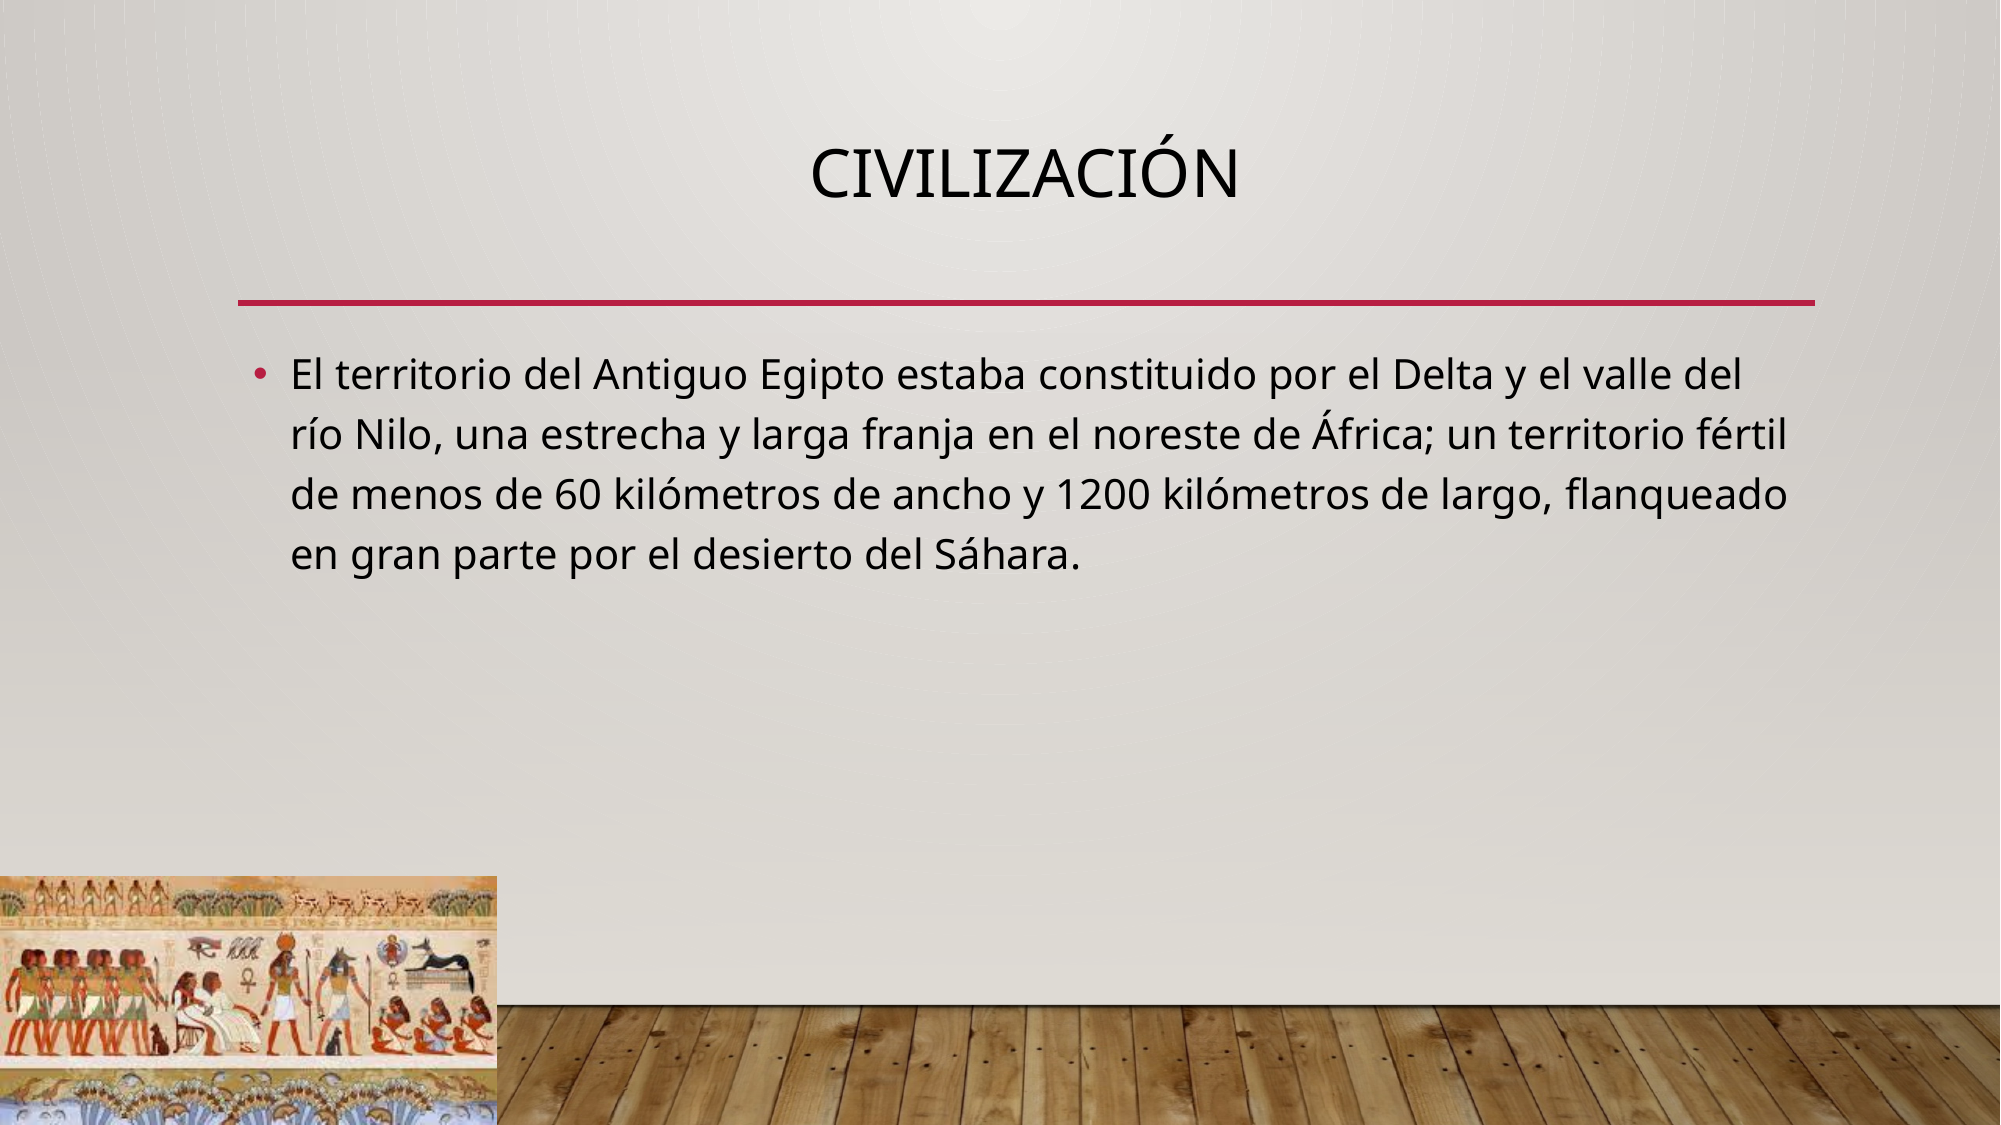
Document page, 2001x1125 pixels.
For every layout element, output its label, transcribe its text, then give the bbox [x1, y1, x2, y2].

title civilización [238, 131, 1814, 305]
picture [0, 876, 2000, 1125]
list El territorio del Antiguo Egipto estaba constituido por el Delta y el valle del río Nilo, una estrecha y larga franja en el noreste de África; un territorio fértil de menos de 60 kilómetros de ancho y 1200 kilómetros de largo, flanqueado en gran parte por el desierto del Sáhara. [238, 330, 1814, 897]
